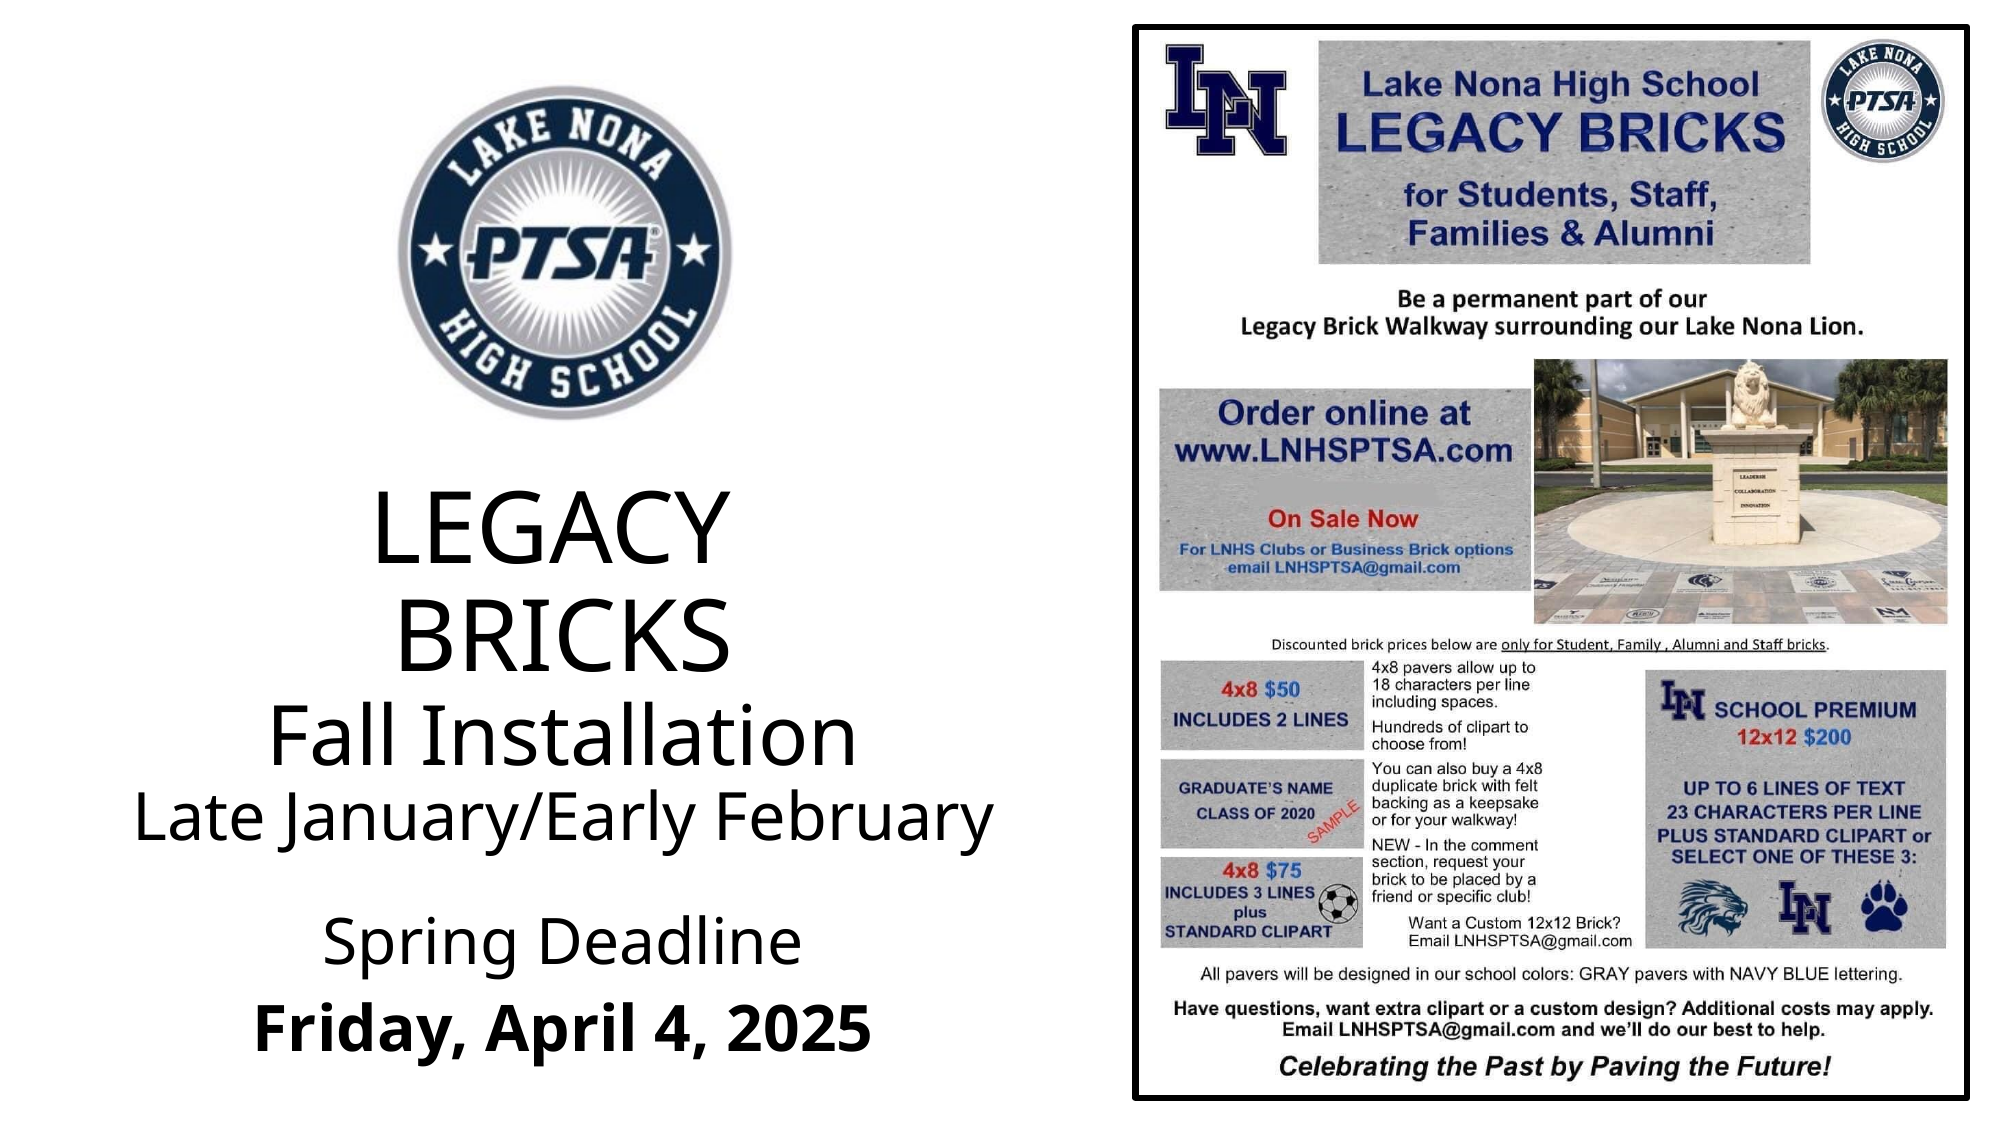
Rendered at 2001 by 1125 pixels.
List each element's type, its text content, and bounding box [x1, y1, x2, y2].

picture [1137, 29, 1965, 1096]
text_box LEGACY BRICKS Fall Installation Late January/Early February Spring Deadline Friday, April 4, 2025 [68, 450, 1059, 1073]
picture [392, 78, 735, 424]
